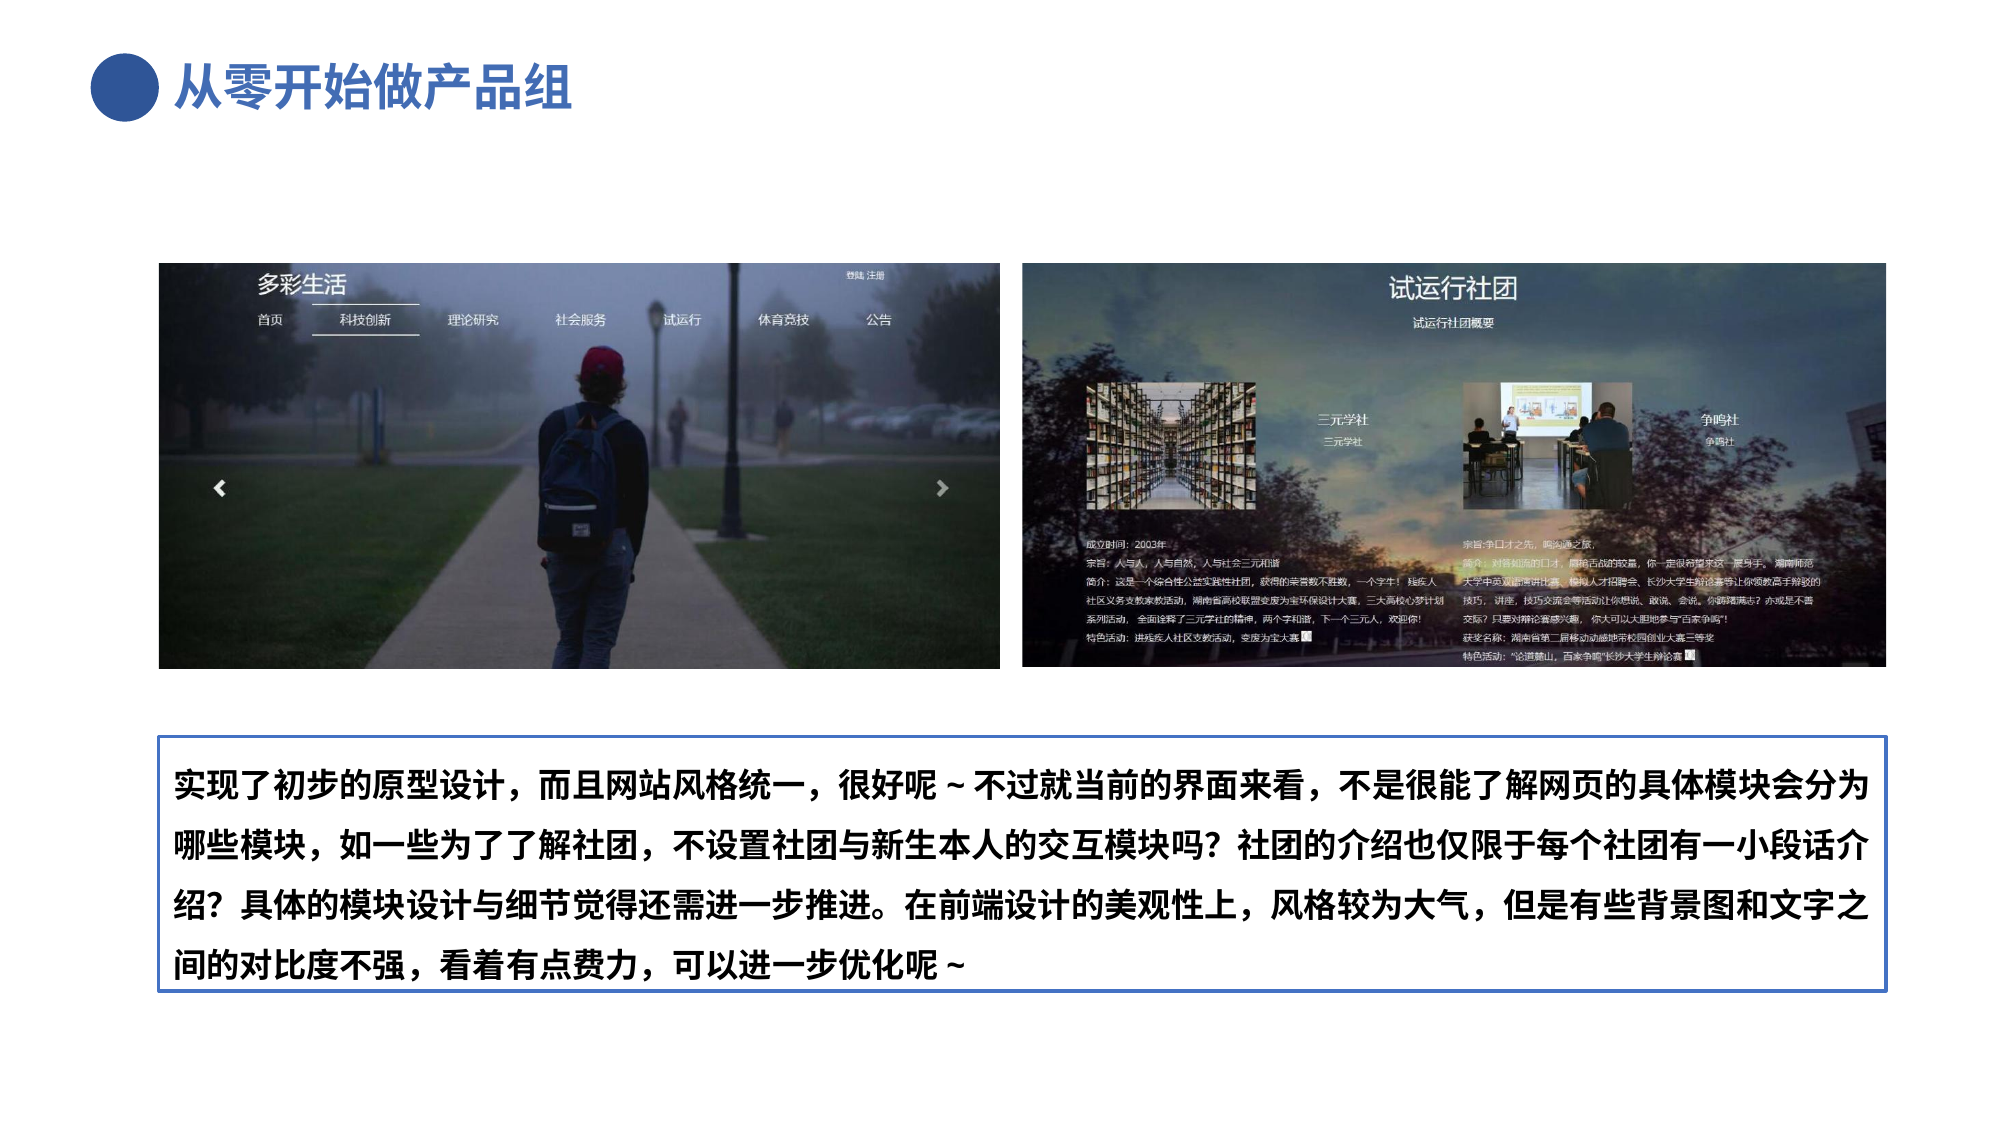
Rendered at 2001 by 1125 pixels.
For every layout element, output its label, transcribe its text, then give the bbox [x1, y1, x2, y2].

picture [1022, 262, 1887, 667]
text_box 实现了初步的原型设计，而且网站风格统一，很好呢~不过就当前的界面来看，不是很能了解网页的具体模块会分为哪些模块，如一些为了了解社团，不设置社团与新生本人的交互模块吗？社团的介绍也仅限于每个社团有一小段话介绍？具体的模块设计与细节觉得还需进一步推进。在前端设计的美观性上，风格较为大气，但是有些背景图和文字之间的对比度不强，看着有点费力，可以进一步优化呢~ [158, 736, 1887, 991]
picture [158, 262, 1001, 669]
title 从零开始做产品组 [158, 58, 597, 127]
text_box [89, 52, 160, 123]
